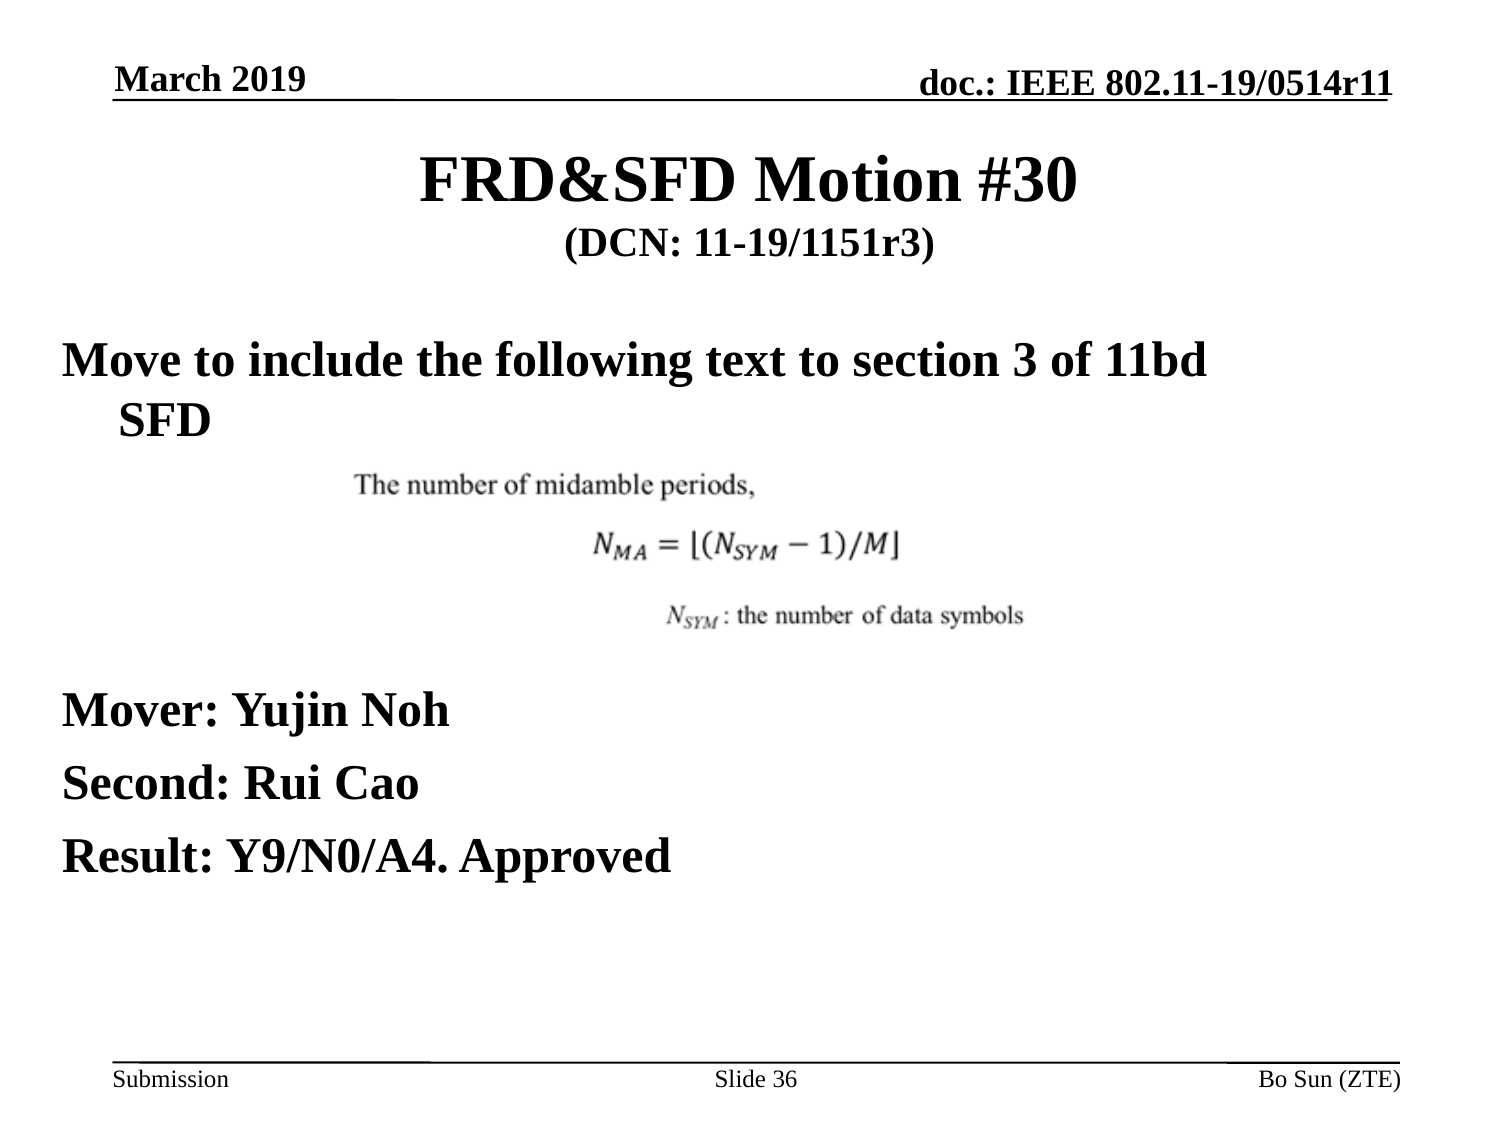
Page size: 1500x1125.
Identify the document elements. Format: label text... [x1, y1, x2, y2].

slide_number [114, 54, 423, 100]
title FRD&SFD Motion #30 (DCN: 11-19/1151r3) [112, 112, 1388, 288]
list Move to include the following text to section 3 of 11bd SFD Mover: Yujin Noh Second: Rui Cao Result: Y9/N0/A4. Approved [46, 319, 1322, 995]
footer Bo Sun (ZTE) [878, 1061, 1402, 1093]
picture [336, 455, 1044, 646]
slide_number Slide 36 [712, 1061, 800, 1123]
